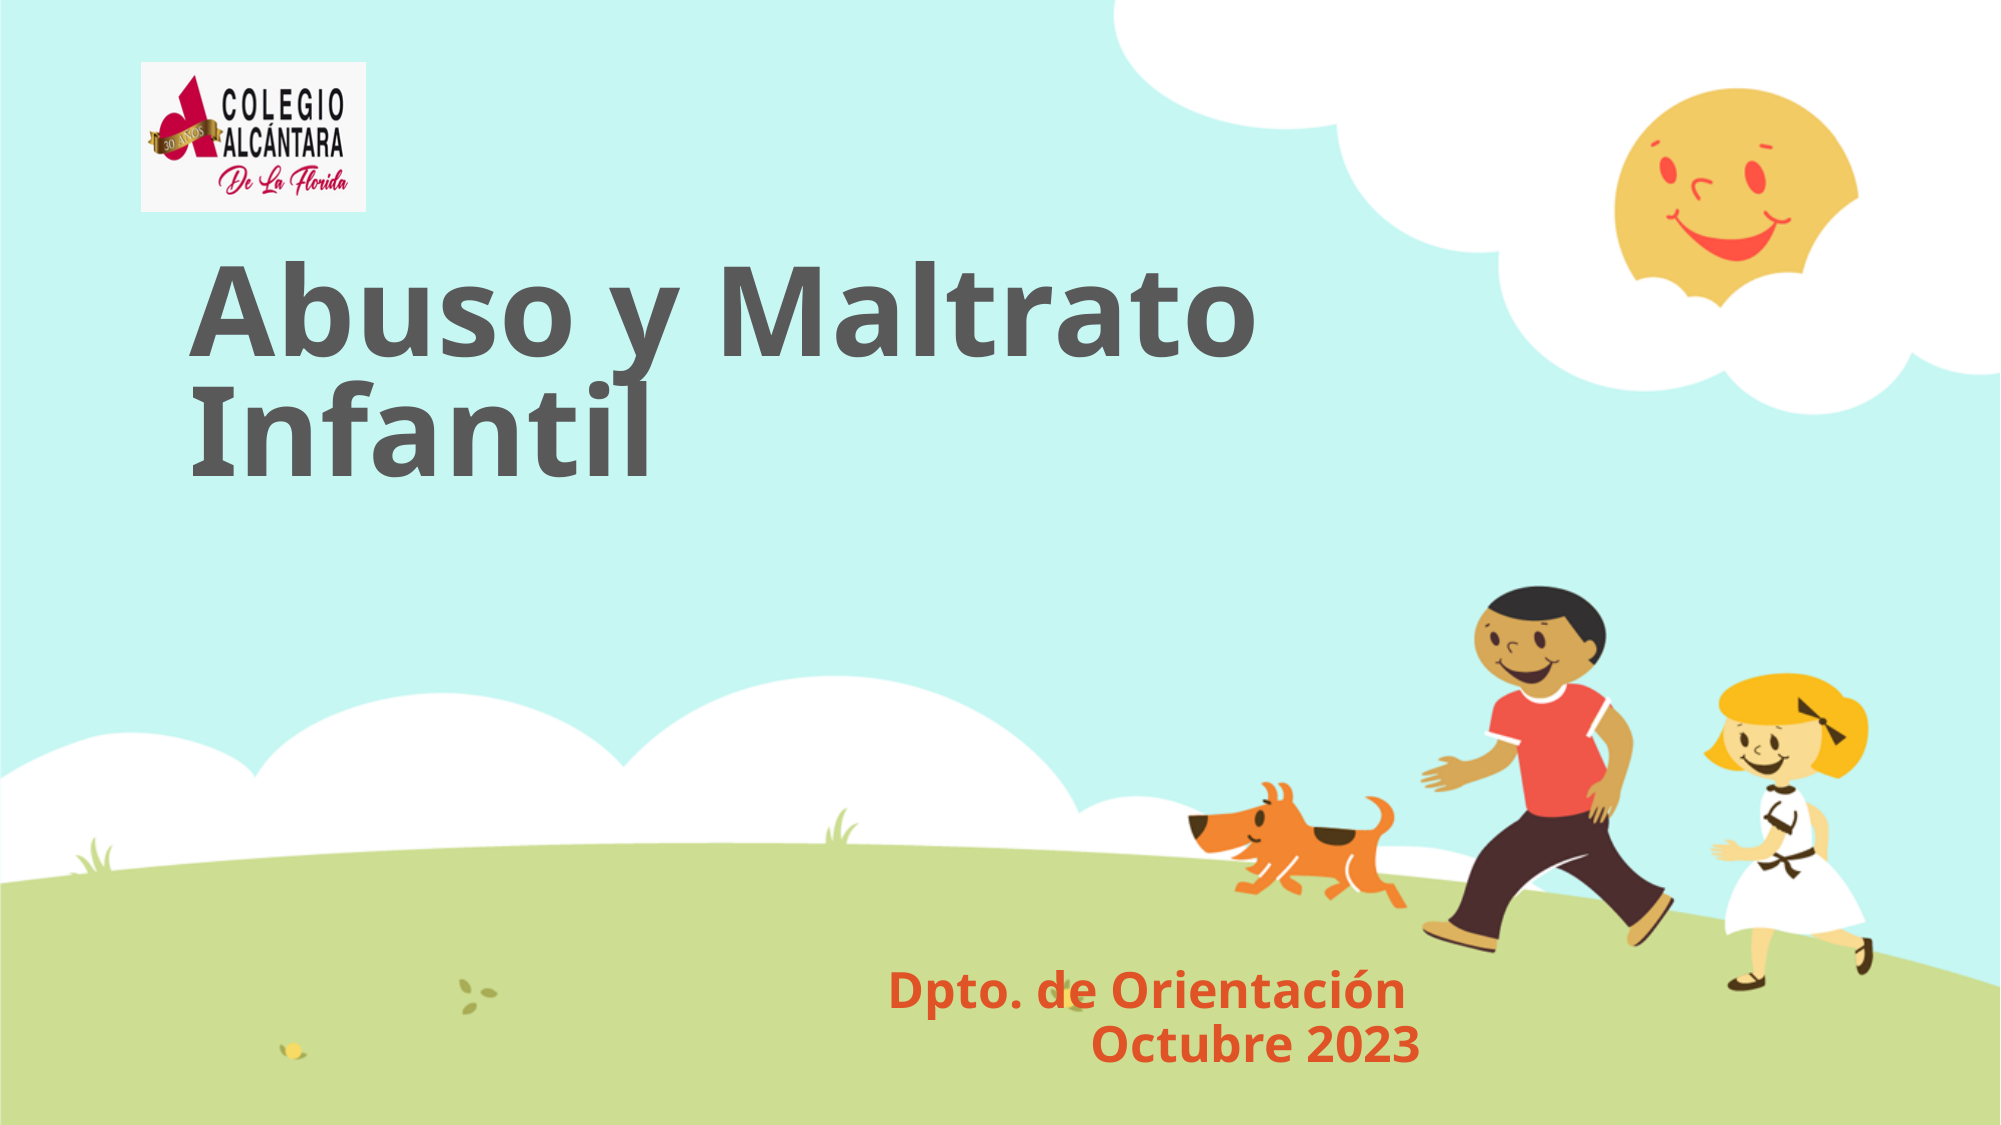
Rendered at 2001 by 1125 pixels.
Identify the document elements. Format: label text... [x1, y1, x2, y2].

subtitle Dpto. de Orientación Octubre 2023 [272, 957, 1436, 1096]
picture [0, 0, 2001, 1125]
title Abuso y Maltrato Infantil [174, 211, 1338, 509]
